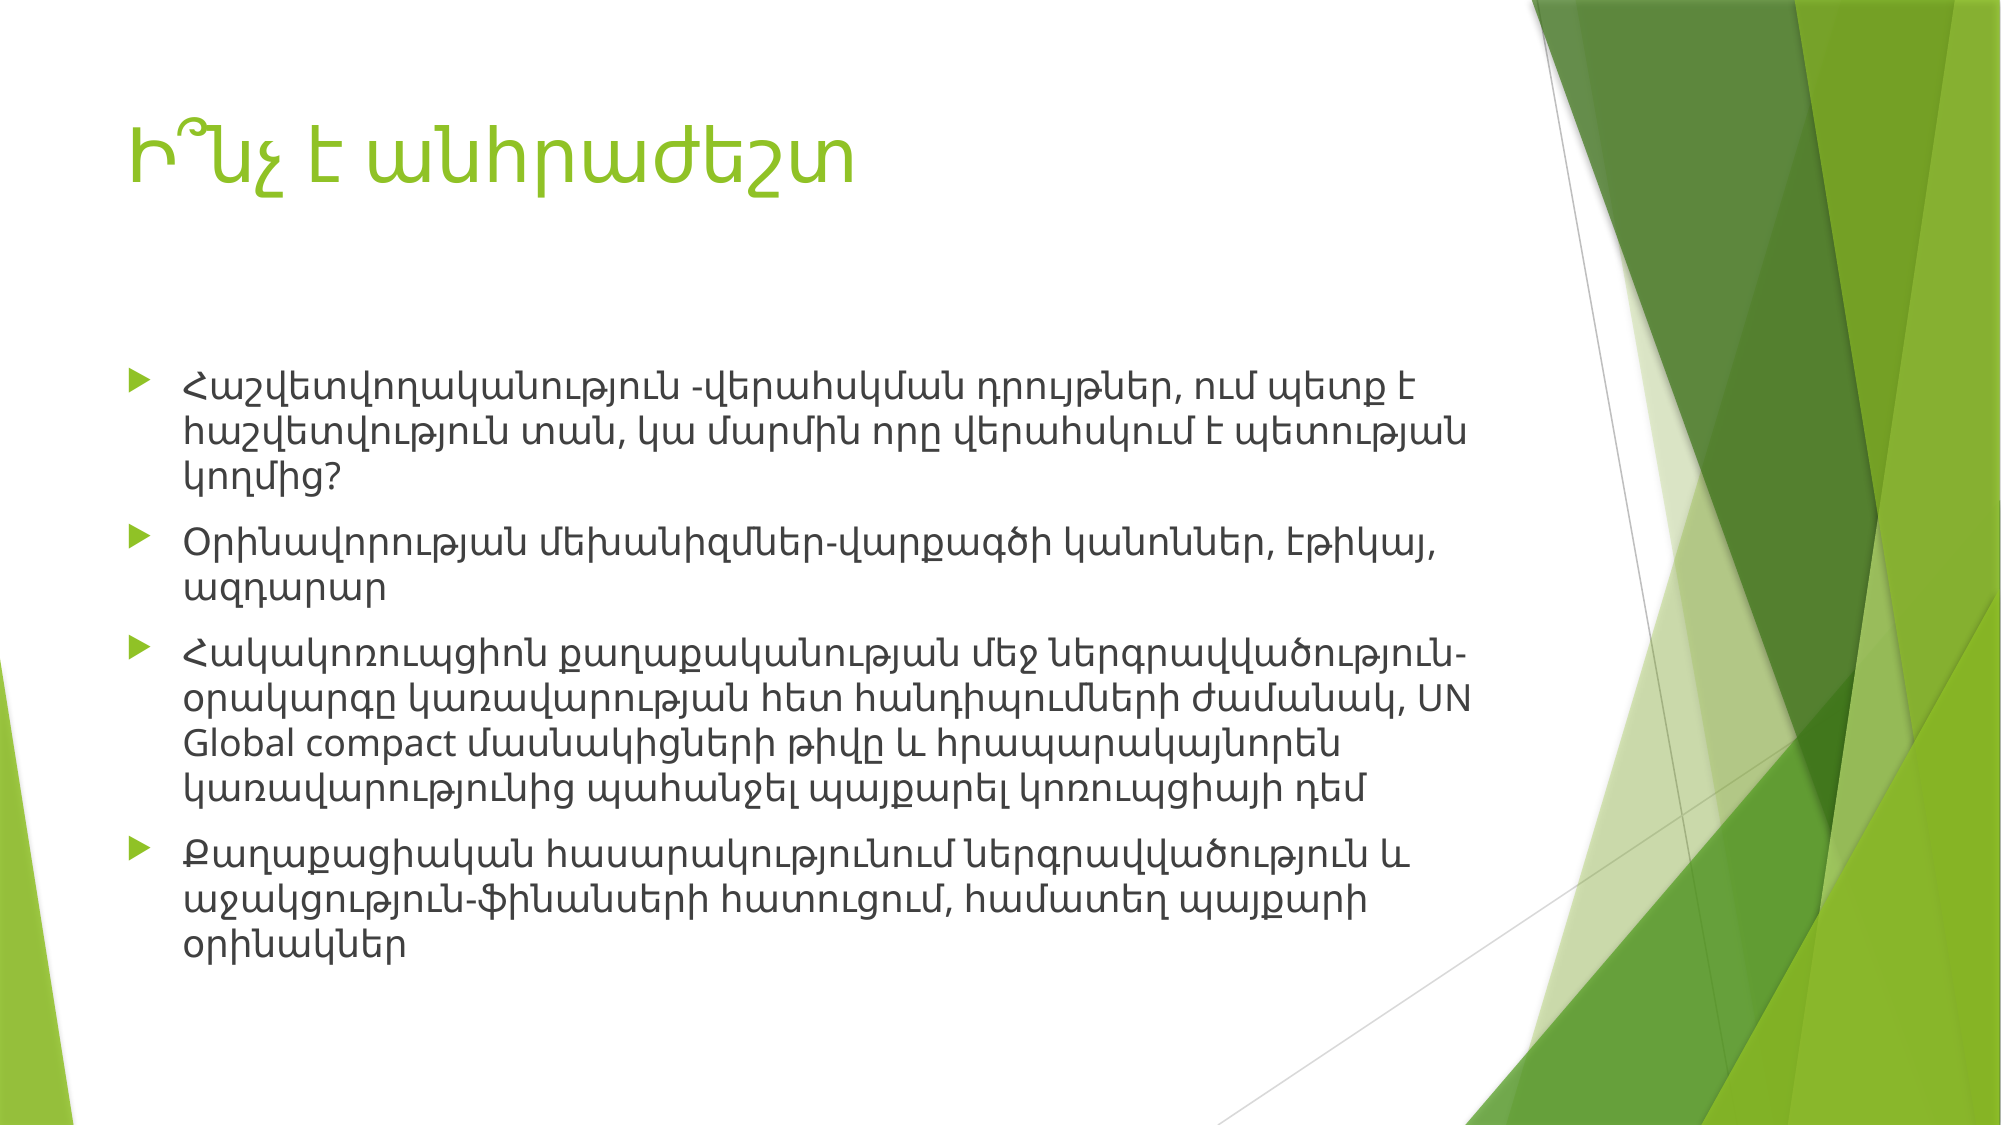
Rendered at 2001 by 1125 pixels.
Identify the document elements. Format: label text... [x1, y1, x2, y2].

list Հաշվետվողականություն -վերահսկման դրույթներ, ում պետք է հաշվետվություն տան, կա մարմին որը վերահսկում է պետության կողմից? Օրինավորության մեխանիզմներ-վարքագծի կանոններ, էթիկայ, ազդարար Հակակոռուպցիոն քաղաքականության մեջ ներգրավվածություն-օրակարգը կառավարության հետ հանդիպումների ժամանակ, UN Global compact մասնակիցների թիվը և հրապարակայնորեն կառավարությունից պահանջել պայքարել կոռուպցիայի դեմ Քաղաքացիական հասարակությունում ներգրավվածություն և աջակցություն-ֆինանսերի հատուցում, համատեղ պայքարի օրինակներ [111, 354, 1522, 992]
title Ի՞նչ է անհրաժեշտ [111, 99, 1522, 317]
